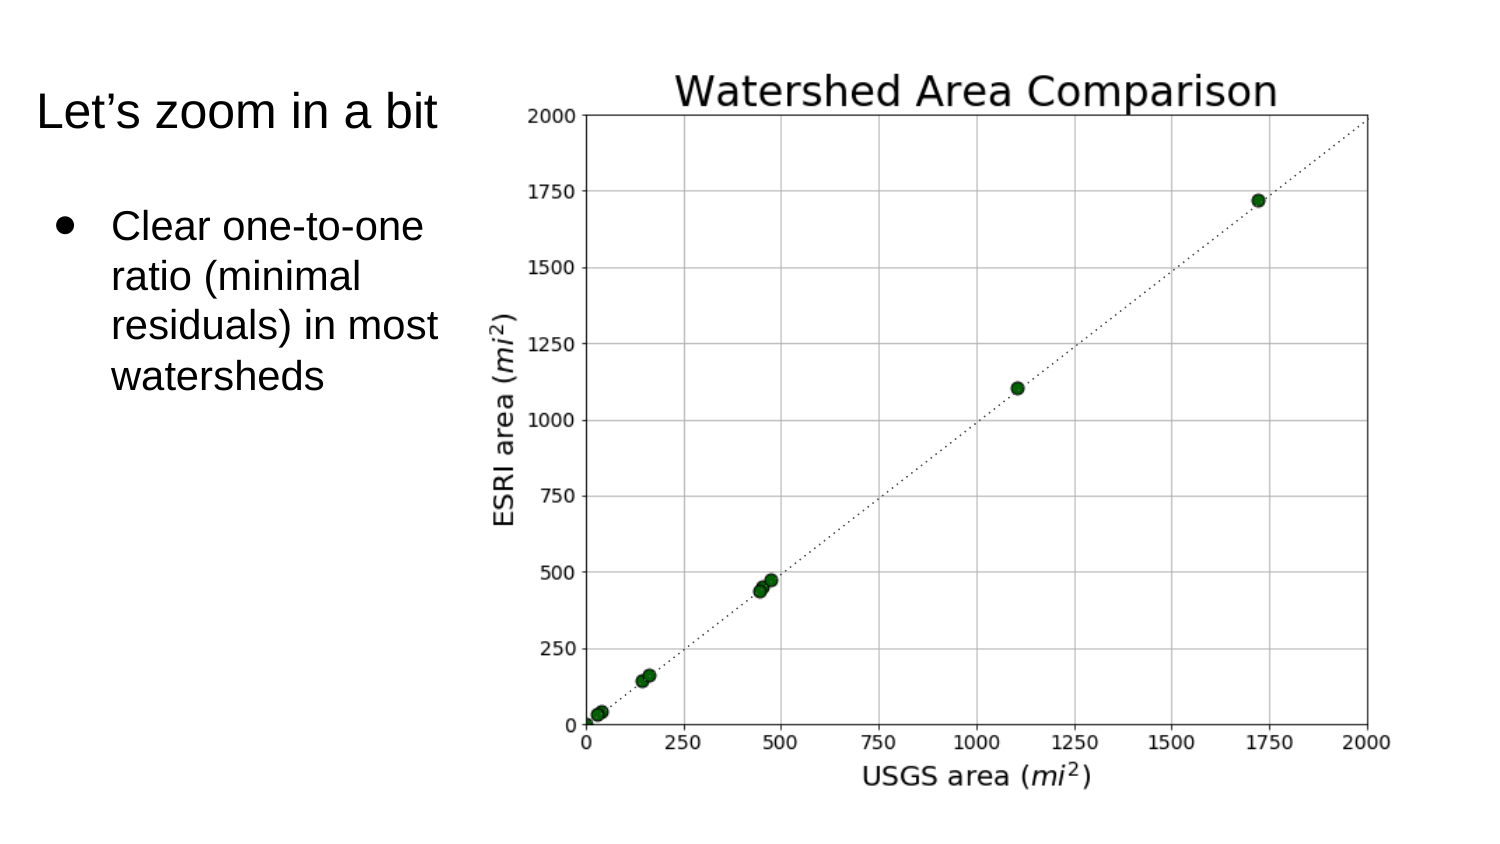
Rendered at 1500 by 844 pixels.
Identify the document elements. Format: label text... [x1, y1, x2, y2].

text_box Let’s zoom in a bit Clear one-to-one ratio (minimal residuals) in most watersheds [21, 63, 455, 675]
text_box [589, 118, 1369, 724]
picture [460, 18, 1468, 825]
